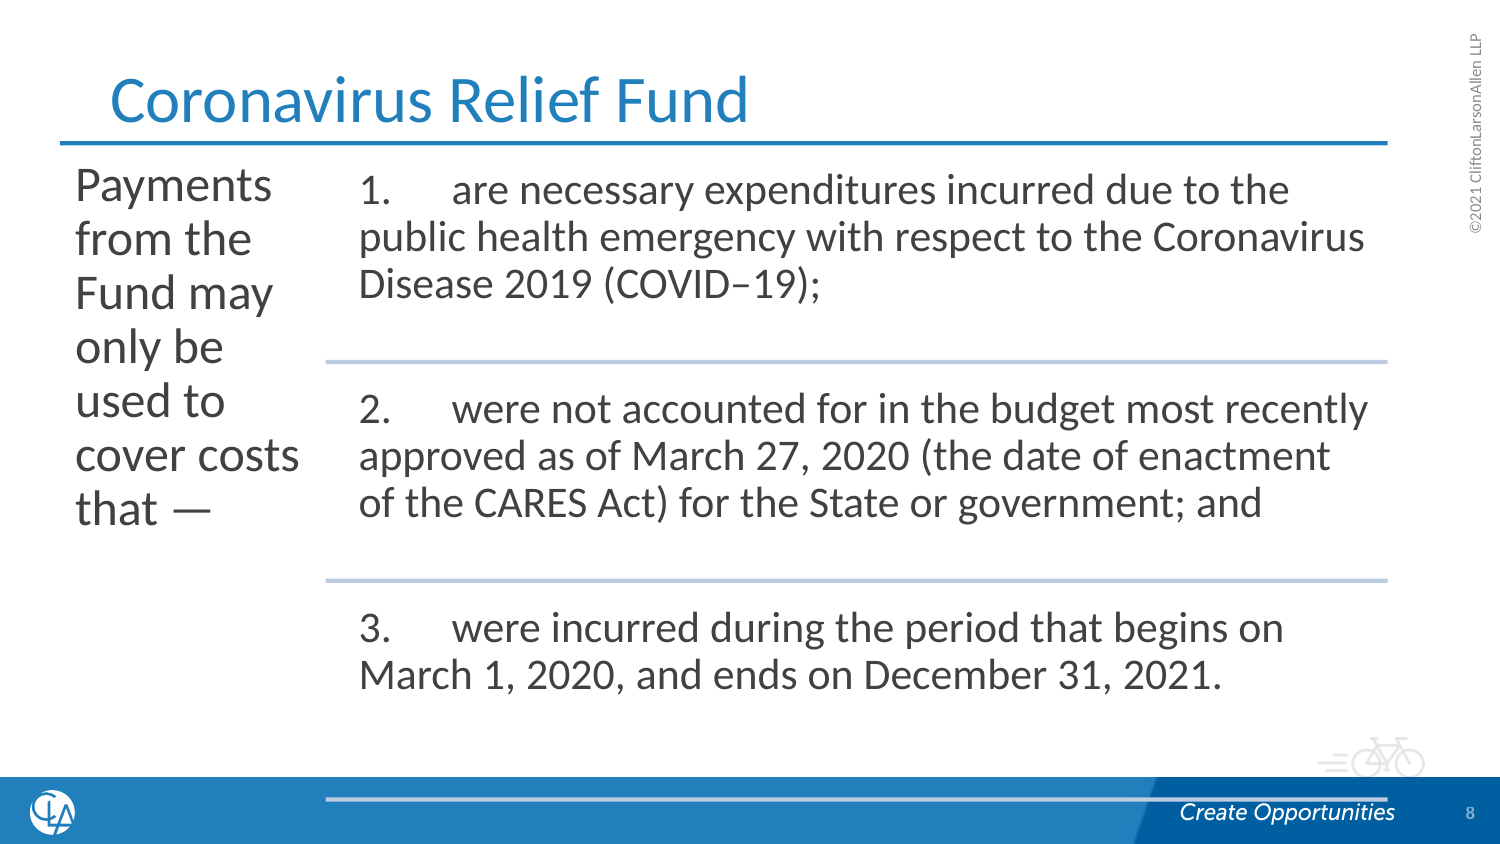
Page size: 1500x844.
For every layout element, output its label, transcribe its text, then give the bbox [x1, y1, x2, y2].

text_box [59, 142, 1388, 811]
slide_number 8 [1425, 784, 1490, 841]
picture [0, 777, 1500, 844]
title Coronavirus Relief Fund [94, 39, 1446, 153]
